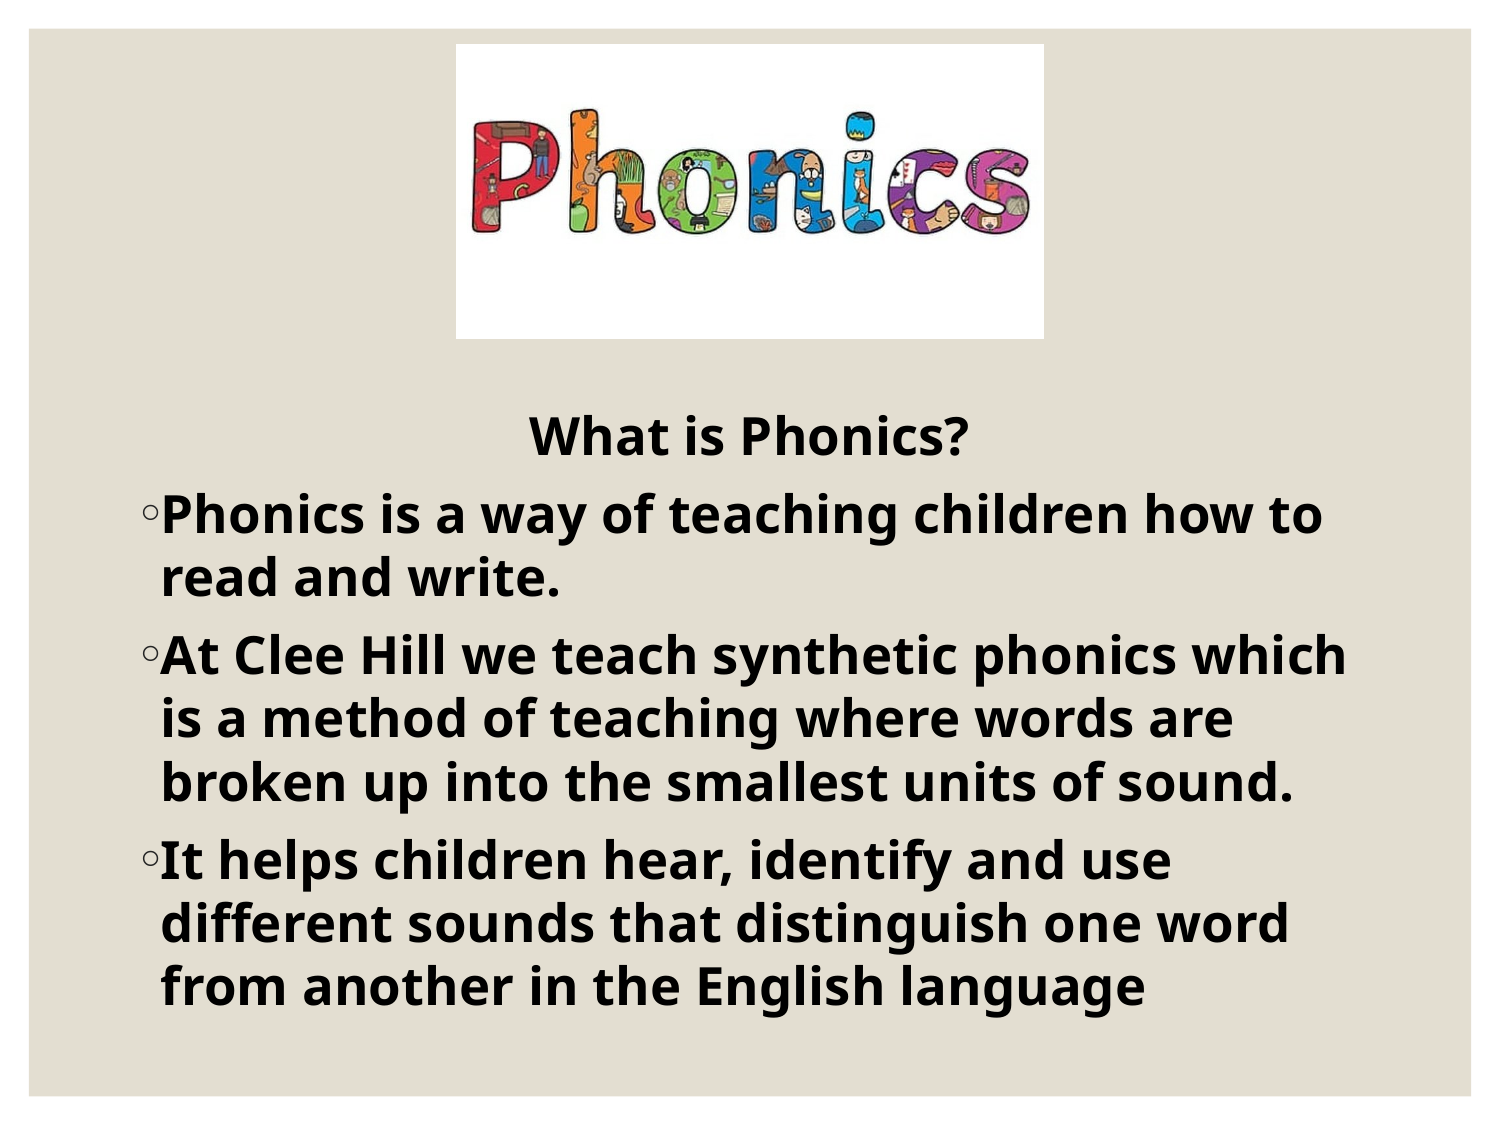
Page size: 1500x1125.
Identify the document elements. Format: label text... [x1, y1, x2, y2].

picture [456, 44, 1044, 339]
list What is Phonics? Phonics is a way of teaching children how to read and write. At Clee Hill we teach synthetic phonics which is a method of teaching where words are broken up into the smallest units of sound. It helps children hear, identify and use different sounds that distinguish one word from another in the English language [120, 345, 1380, 1048]
